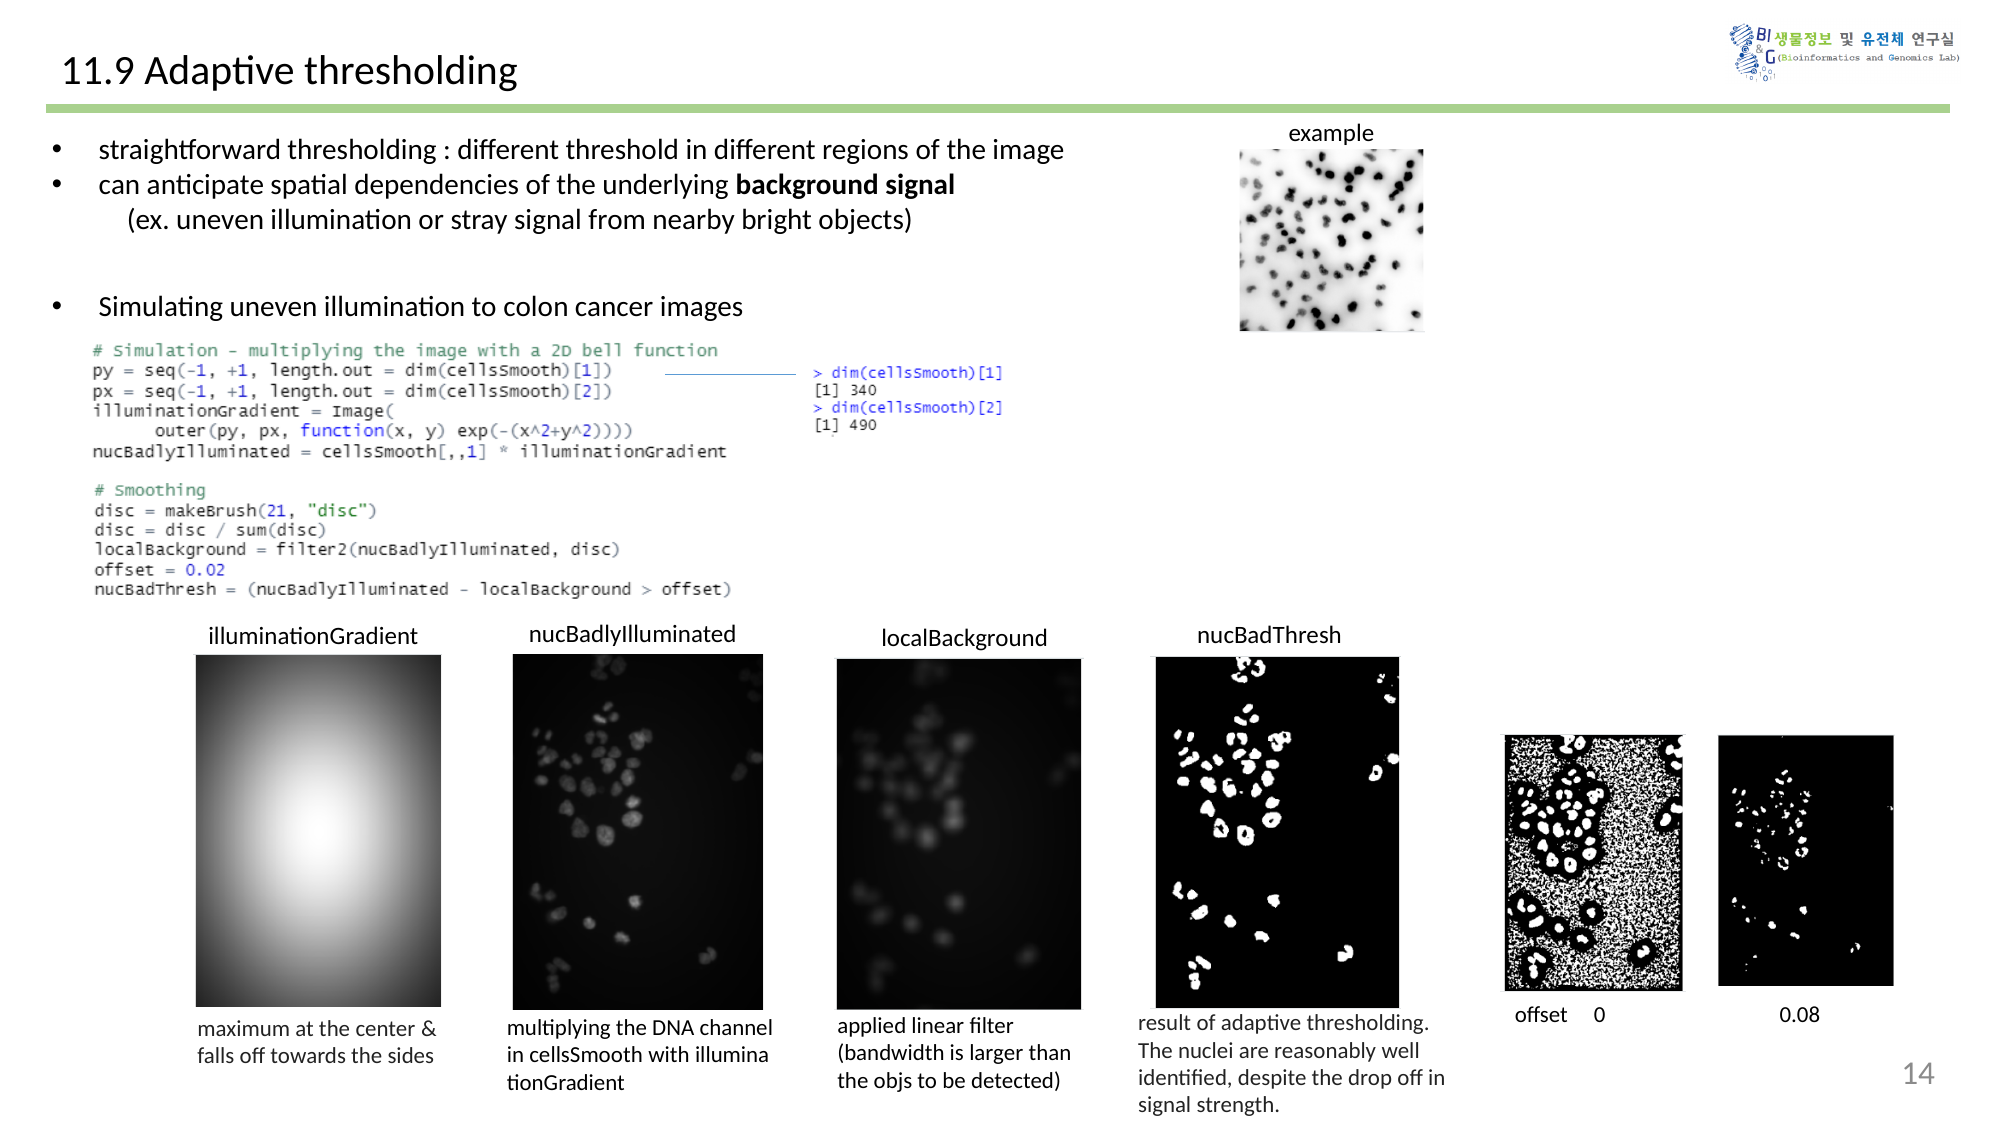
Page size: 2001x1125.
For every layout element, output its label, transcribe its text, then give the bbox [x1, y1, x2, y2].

title 11.9 Adaptive thresholding [1460, 113, 1579, 120]
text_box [1499, 734, 1895, 1035]
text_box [182, 609, 1490, 1125]
picture [91, 483, 746, 604]
slide_number 14 [1500, 1040, 1950, 1101]
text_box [89, 338, 1013, 464]
picture [1724, 18, 1961, 84]
title 11.9 Adaptive thresholding [45, 22, 1579, 104]
picture [1239, 149, 1425, 334]
text_box example [1273, 109, 1460, 154]
text_box Simulating uneven illumination to colon cancer images [37, 280, 1239, 330]
title 11.9 Adaptive thresholding [45, 109, 1273, 120]
